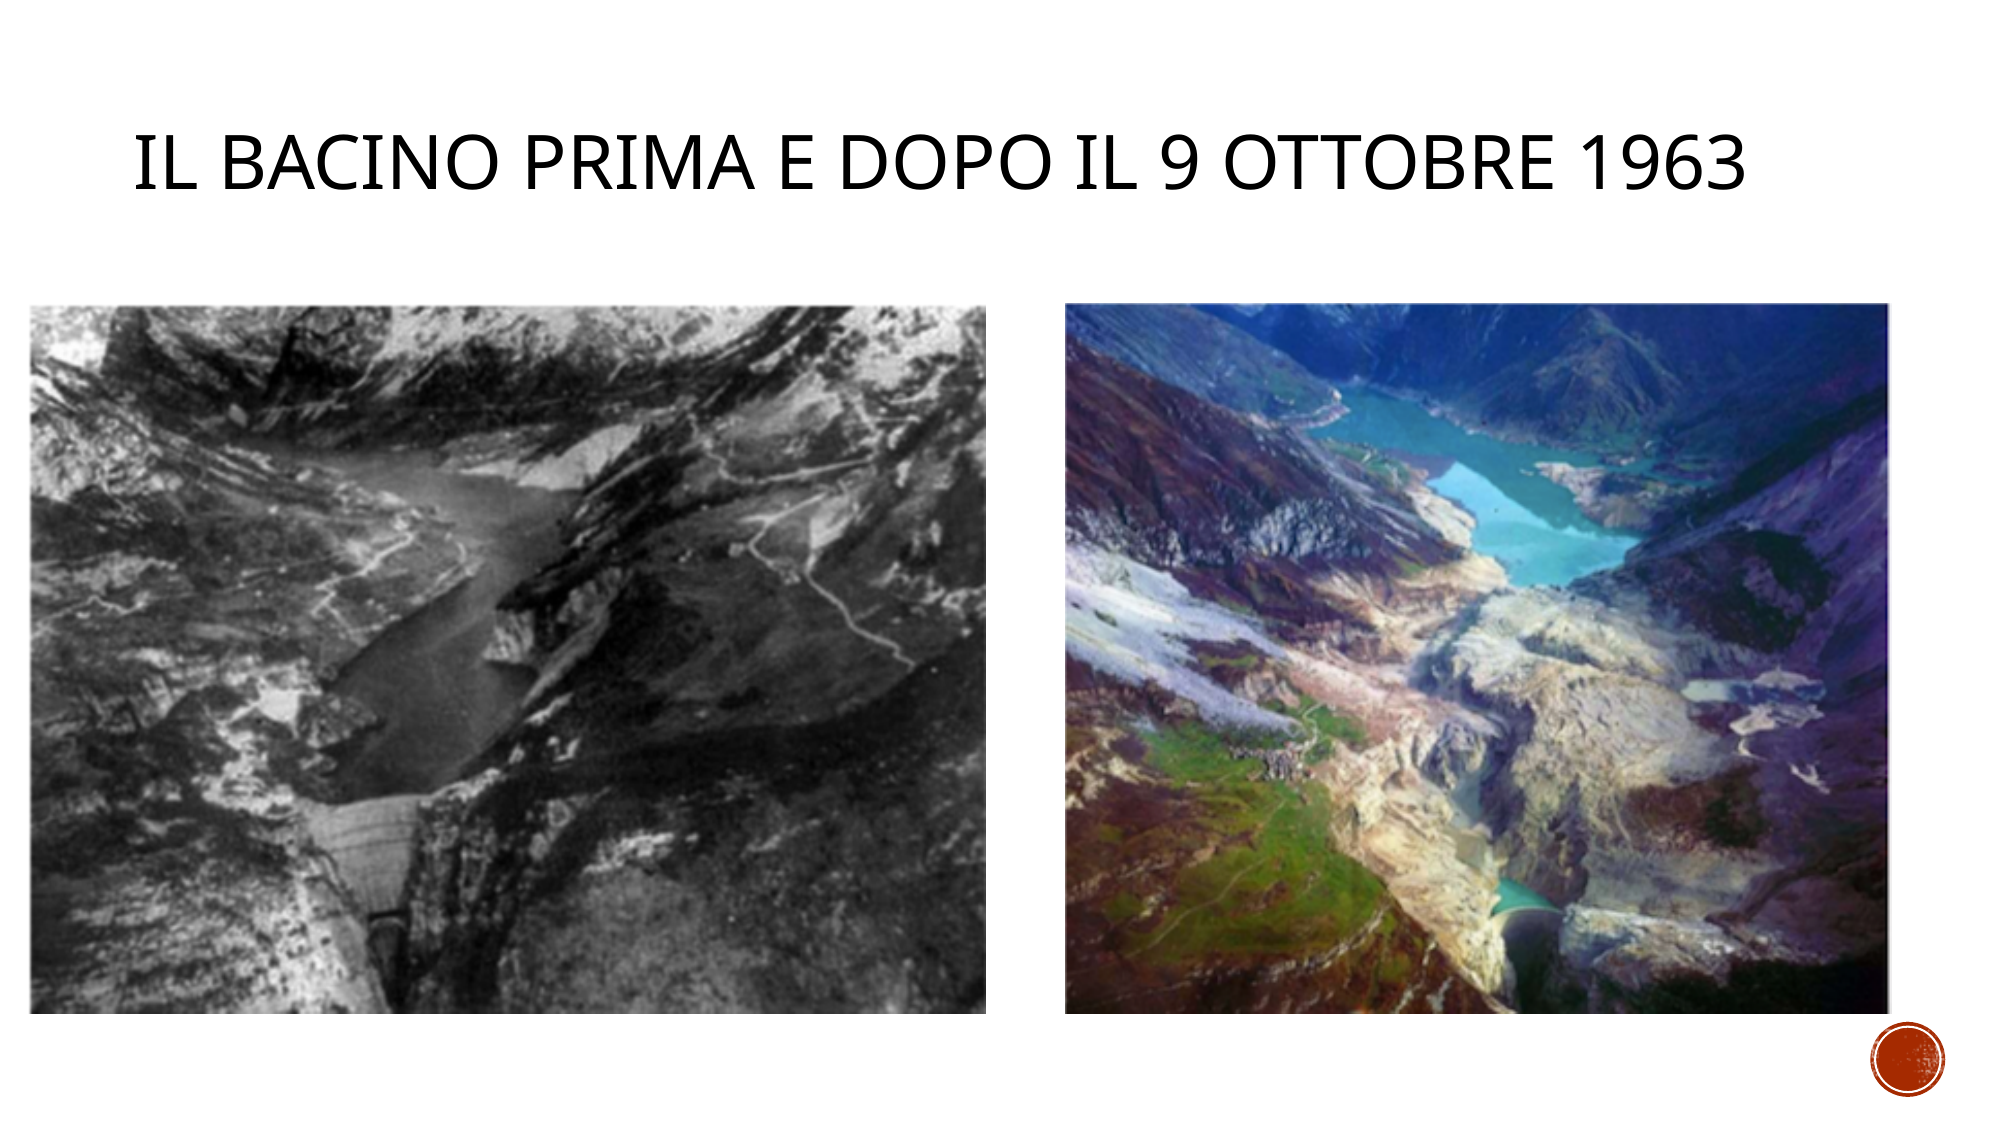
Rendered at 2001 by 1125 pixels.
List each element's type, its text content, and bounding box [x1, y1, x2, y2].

picture [28, 304, 986, 1014]
title Il bacino prima e dopo il 9 ottobre 1963 [118, 85, 1853, 245]
picture [1065, 303, 1892, 1014]
